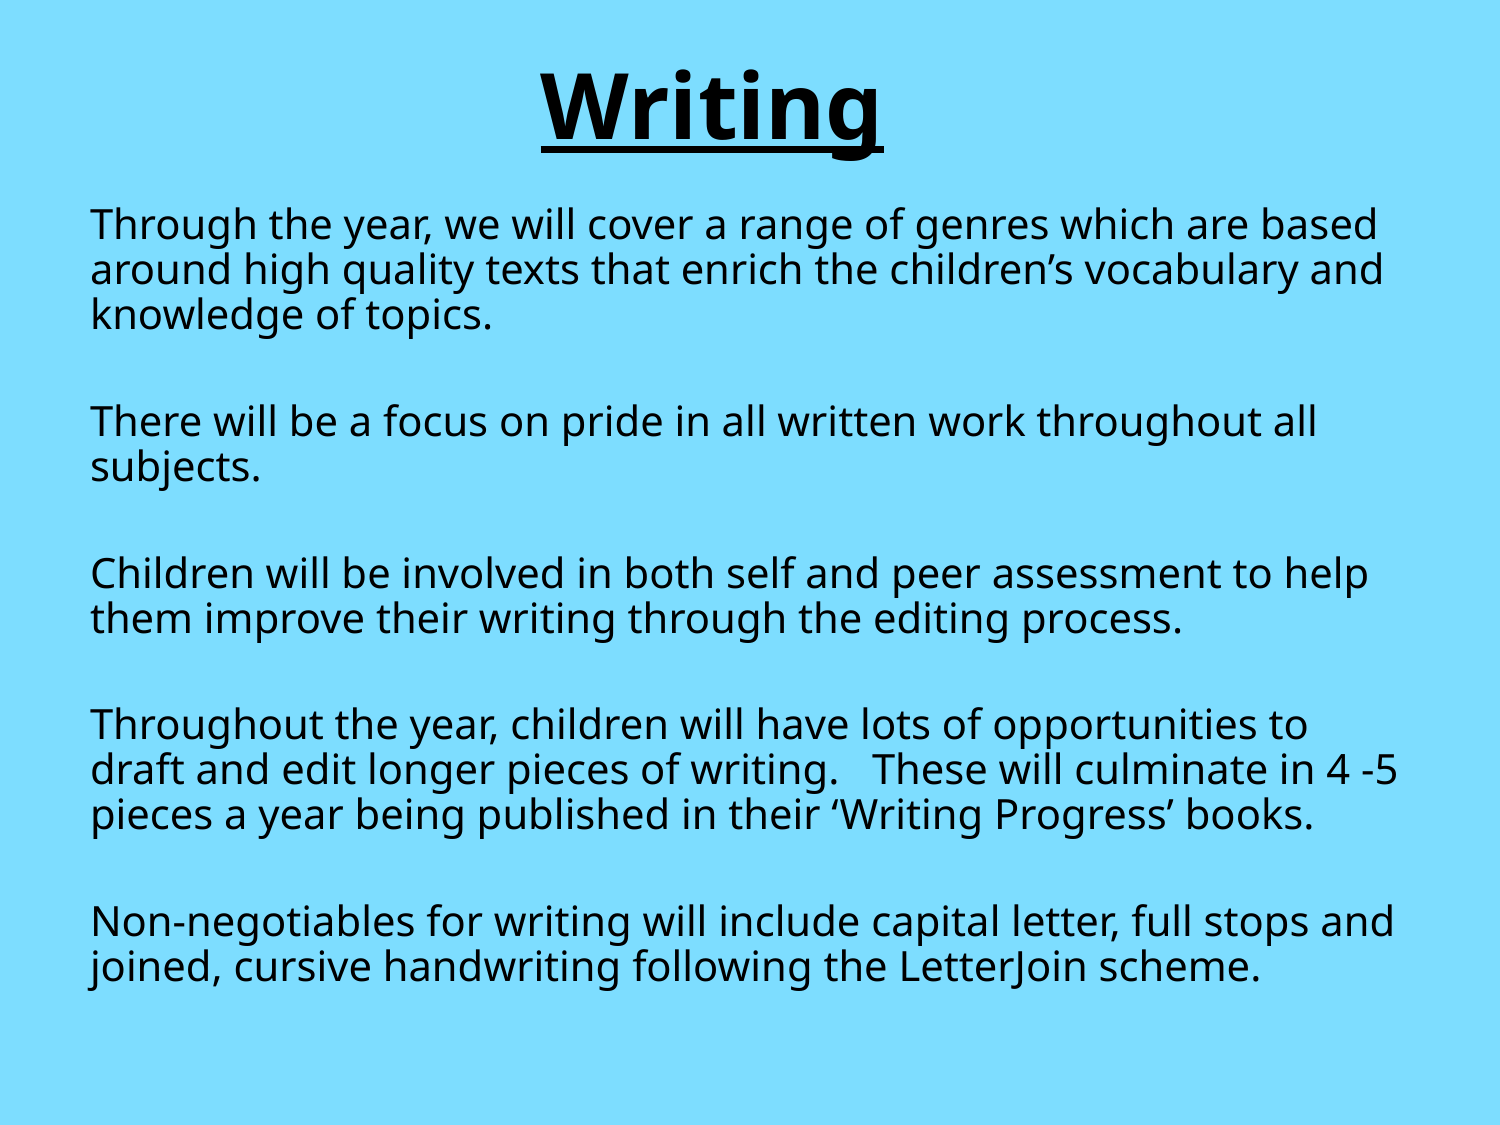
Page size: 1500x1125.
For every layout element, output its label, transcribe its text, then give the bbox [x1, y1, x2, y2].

list Through the year, we will cover a range of genres which are based around high quality texts that enrich the children’s vocabulary and knowledge of topics. There will be a focus on pride in all written work throughout all subjects. Children will be involved in both self and peer assessment to help them improve their writing through the editing process. Throughout the year, children will have lots of opportunities to draft and edit longer pieces of writing. These will culminate in 4 -5 pieces a year being published in their ‘Writing Progress’ books. Non-negotiables for writing will include capital letter, full stops and joined, cursive handwriting following the LetterJoin scheme. [74, 196, 1426, 959]
title Writing [74, 26, 1351, 166]
